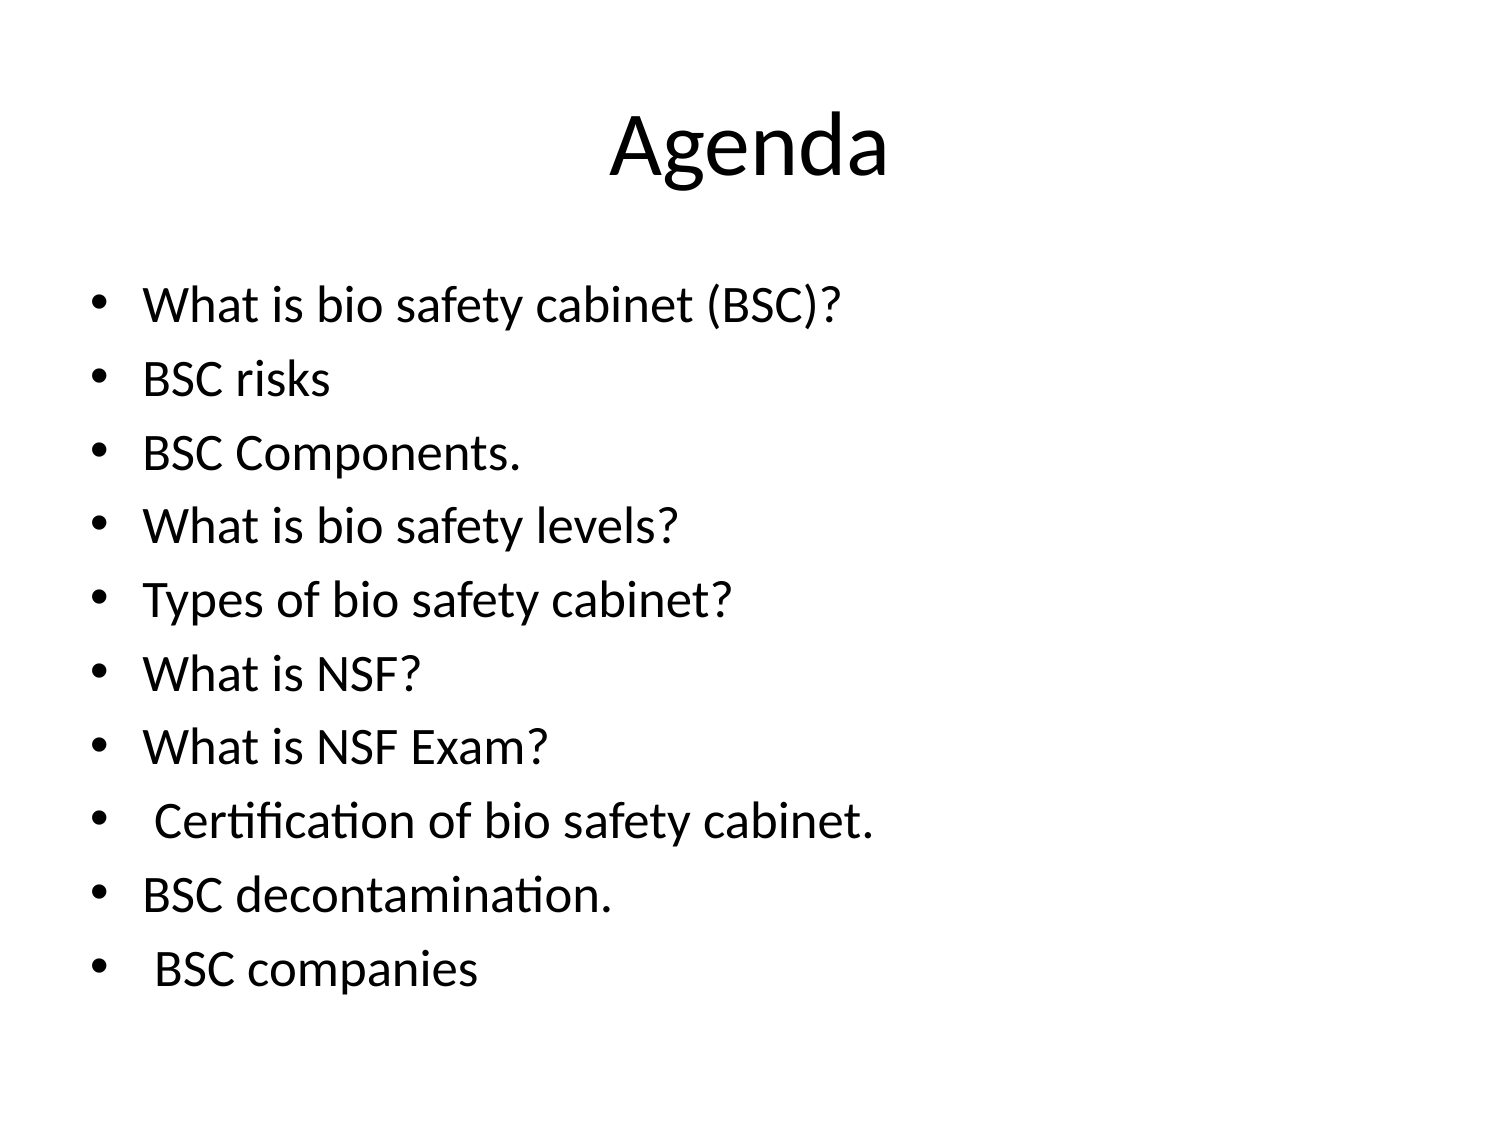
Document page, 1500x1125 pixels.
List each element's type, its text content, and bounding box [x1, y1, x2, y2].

list What is bio safety cabinet (BSC)? BSC risks BSC Components. What is bio safety levels? Types of bio safety cabinet? What is NSF? What is NSF Exam? Certification of bio safety cabinet. BSC decontamination. BSC companies [75, 262, 1425, 1005]
title Agenda [75, 45, 1425, 233]
